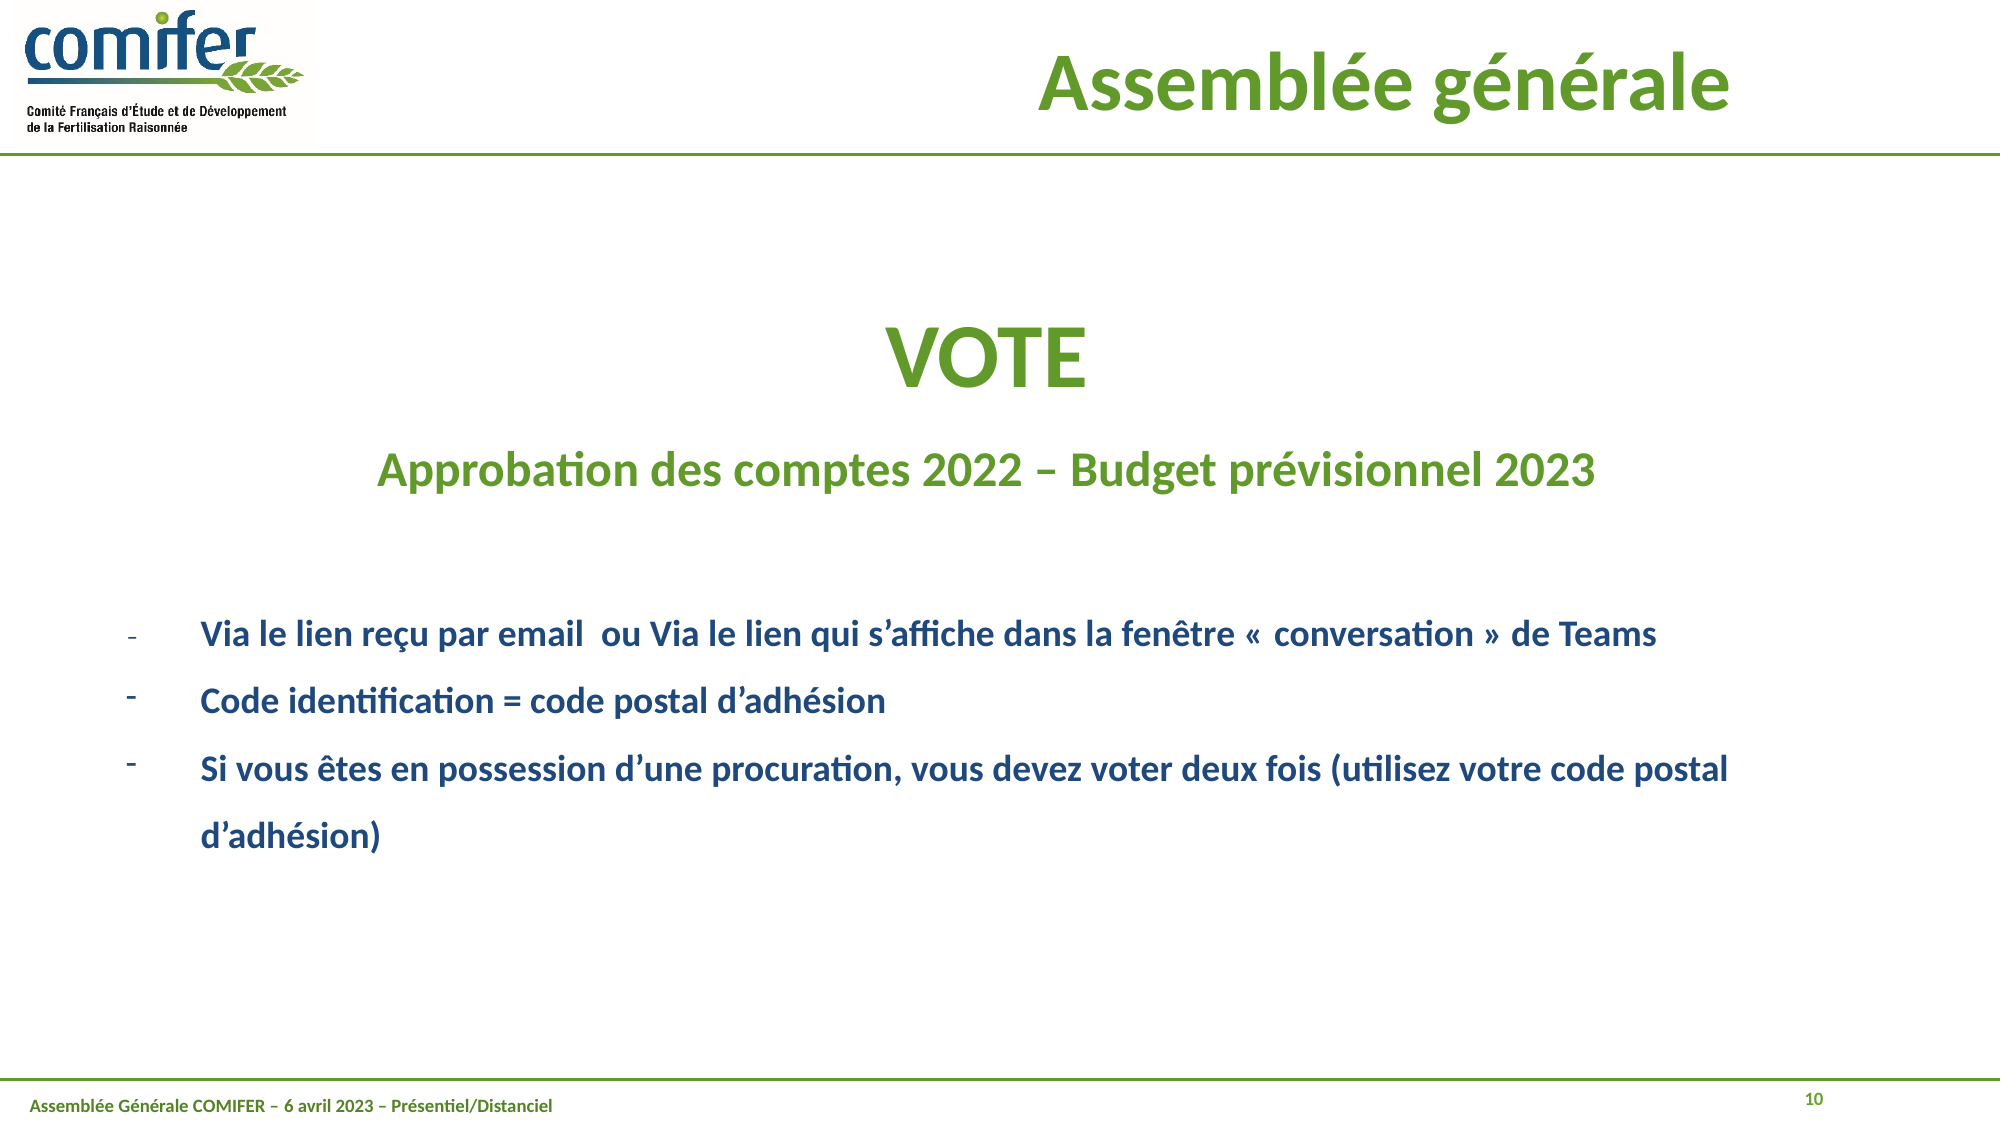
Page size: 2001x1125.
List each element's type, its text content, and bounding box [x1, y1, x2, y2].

slide_number 10 [1789, 1079, 2000, 1125]
text_box Assemblée générale [471, 19, 1747, 135]
text_box VOTE Approbation des comptes 2022 – Budget prévisionnel 2023 Via le lien reçu par email ou Via le lien qui s’affiche dans la fenêtre « conversation » de Teams Code identification = code postal d’adhésion Si vous êtes en possession d’une procuration, vous devez voter deux fois (utilisez votre code postal d’adhésion) [110, 233, 1863, 939]
picture [14, 0, 314, 145]
